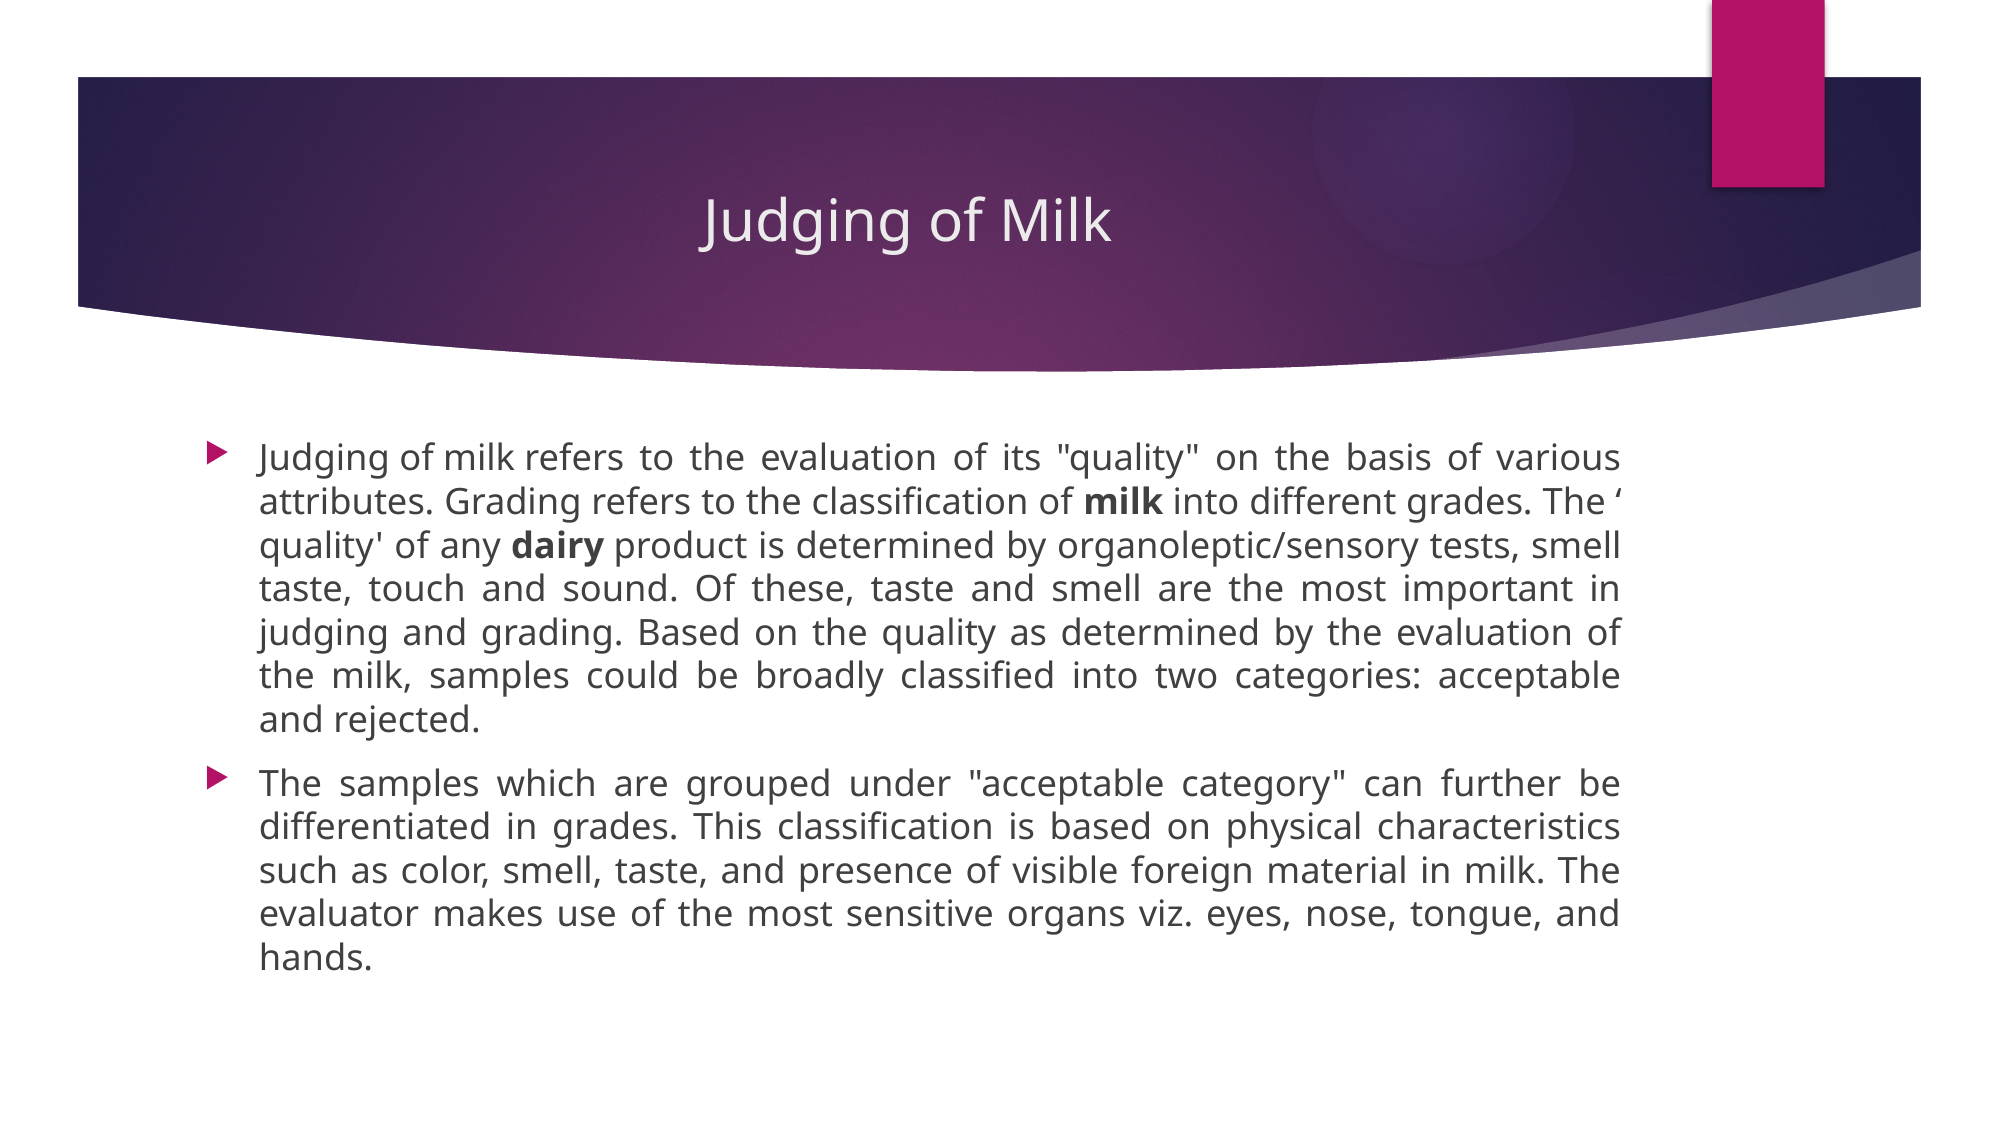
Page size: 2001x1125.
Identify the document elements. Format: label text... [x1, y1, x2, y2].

list Judging of milk refers to the evaluation of its "quality" on the basis of various attributes. Grading refers to the classification of milk into different grades. The ‘ quality' of any dairy product is determined by organoleptic/sensory tests, smell taste, touch and sound. Of these, taste and smell are the most important in judging and grading. Based on the quality as determined by the evaluation of the milk, samples could be broadly classified into two categories: acceptable and rejected. The samples which are grouped under "acceptable category" can further be differentiated in grades. This classification is based on physical characteristics such as color, smell, taste, and presence of visible foreign material in milk. The evaluator makes use of the most sensitive organs viz. eyes, nose, tongue, and hands. [189, 427, 1638, 988]
title Judging of Milk [189, 159, 1627, 276]
